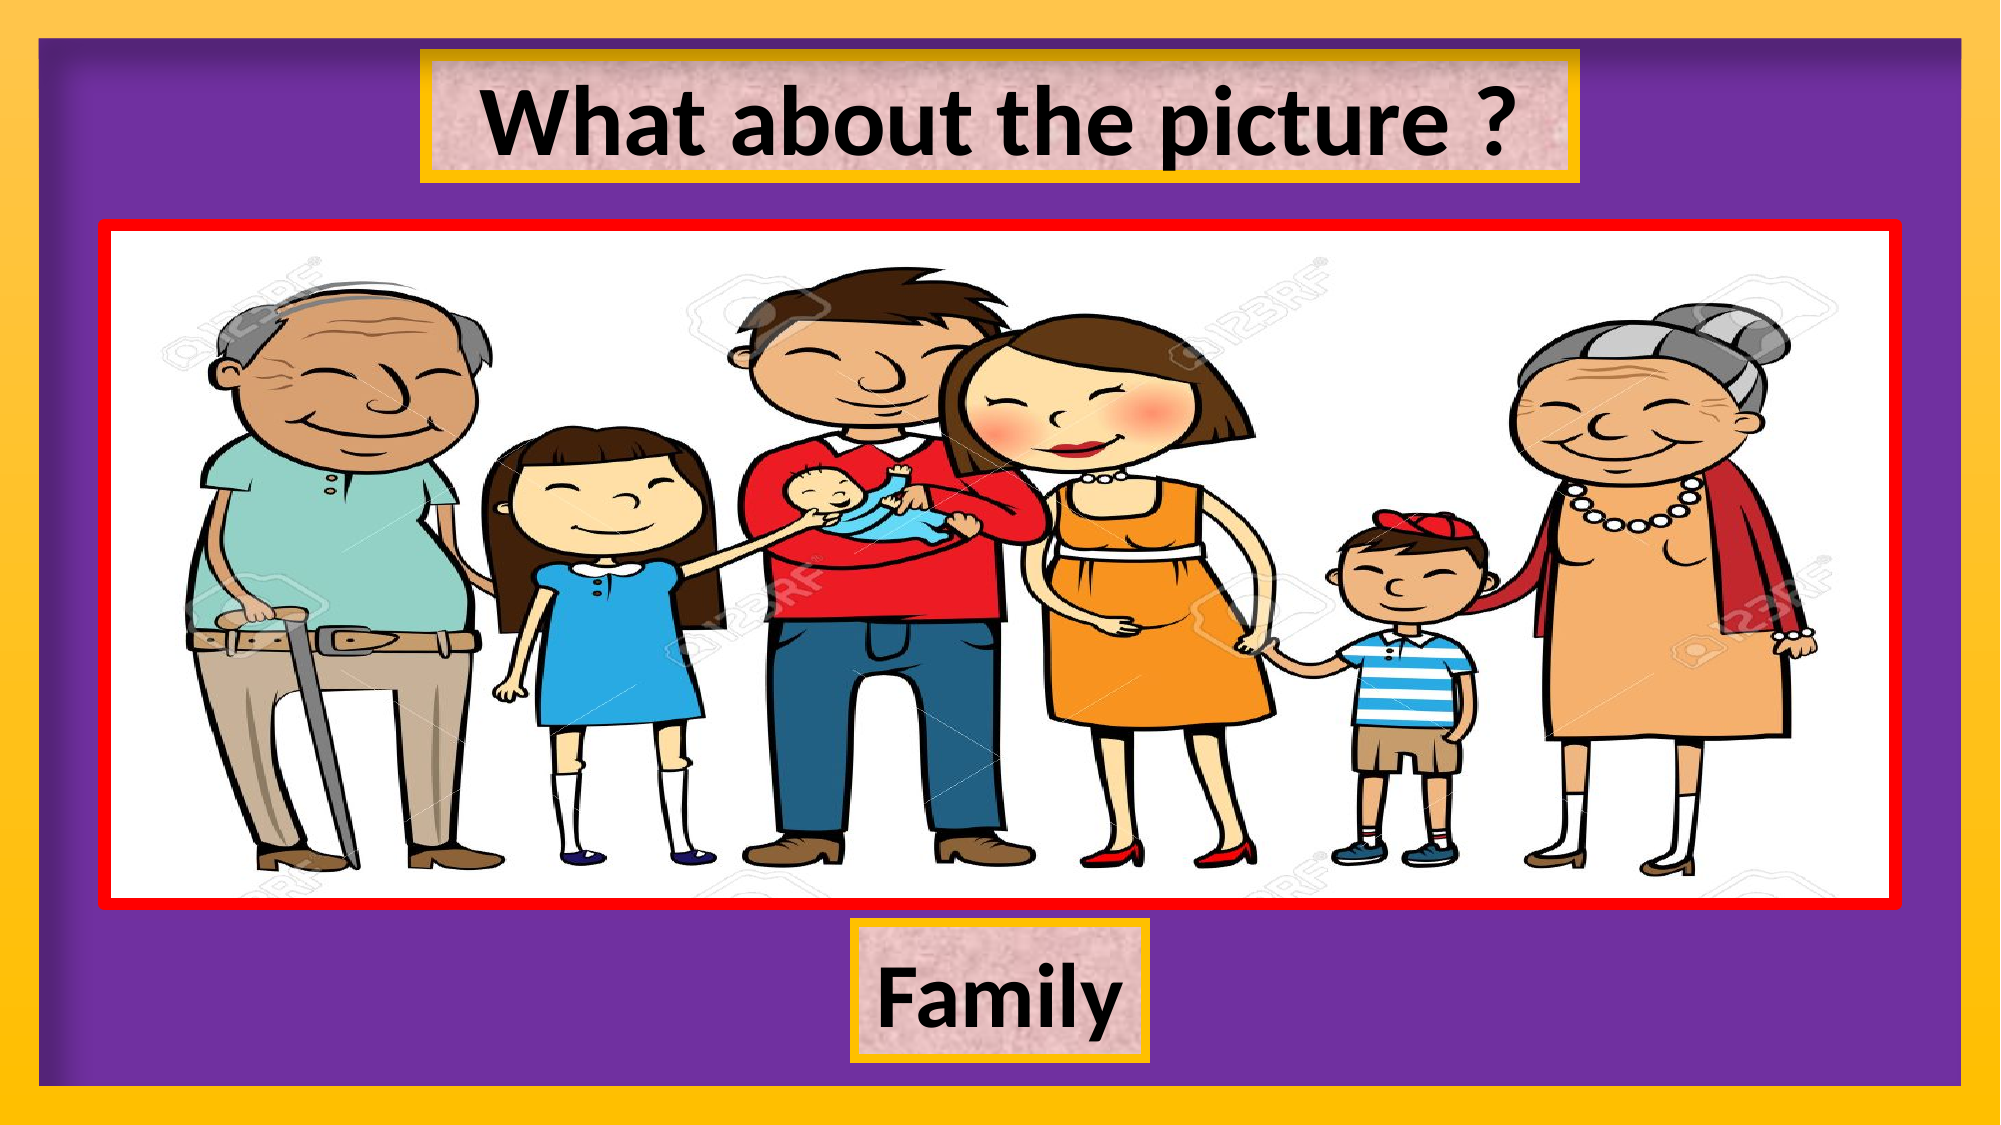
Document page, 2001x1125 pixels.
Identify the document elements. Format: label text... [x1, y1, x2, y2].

text_box [0, 0, 2000, 1125]
text_box What about the picture ? [425, 84, 1575, 177]
text_box Family [853, 922, 1146, 1060]
text_box [84, 84, 1961, 1086]
picture [110, 231, 1890, 898]
